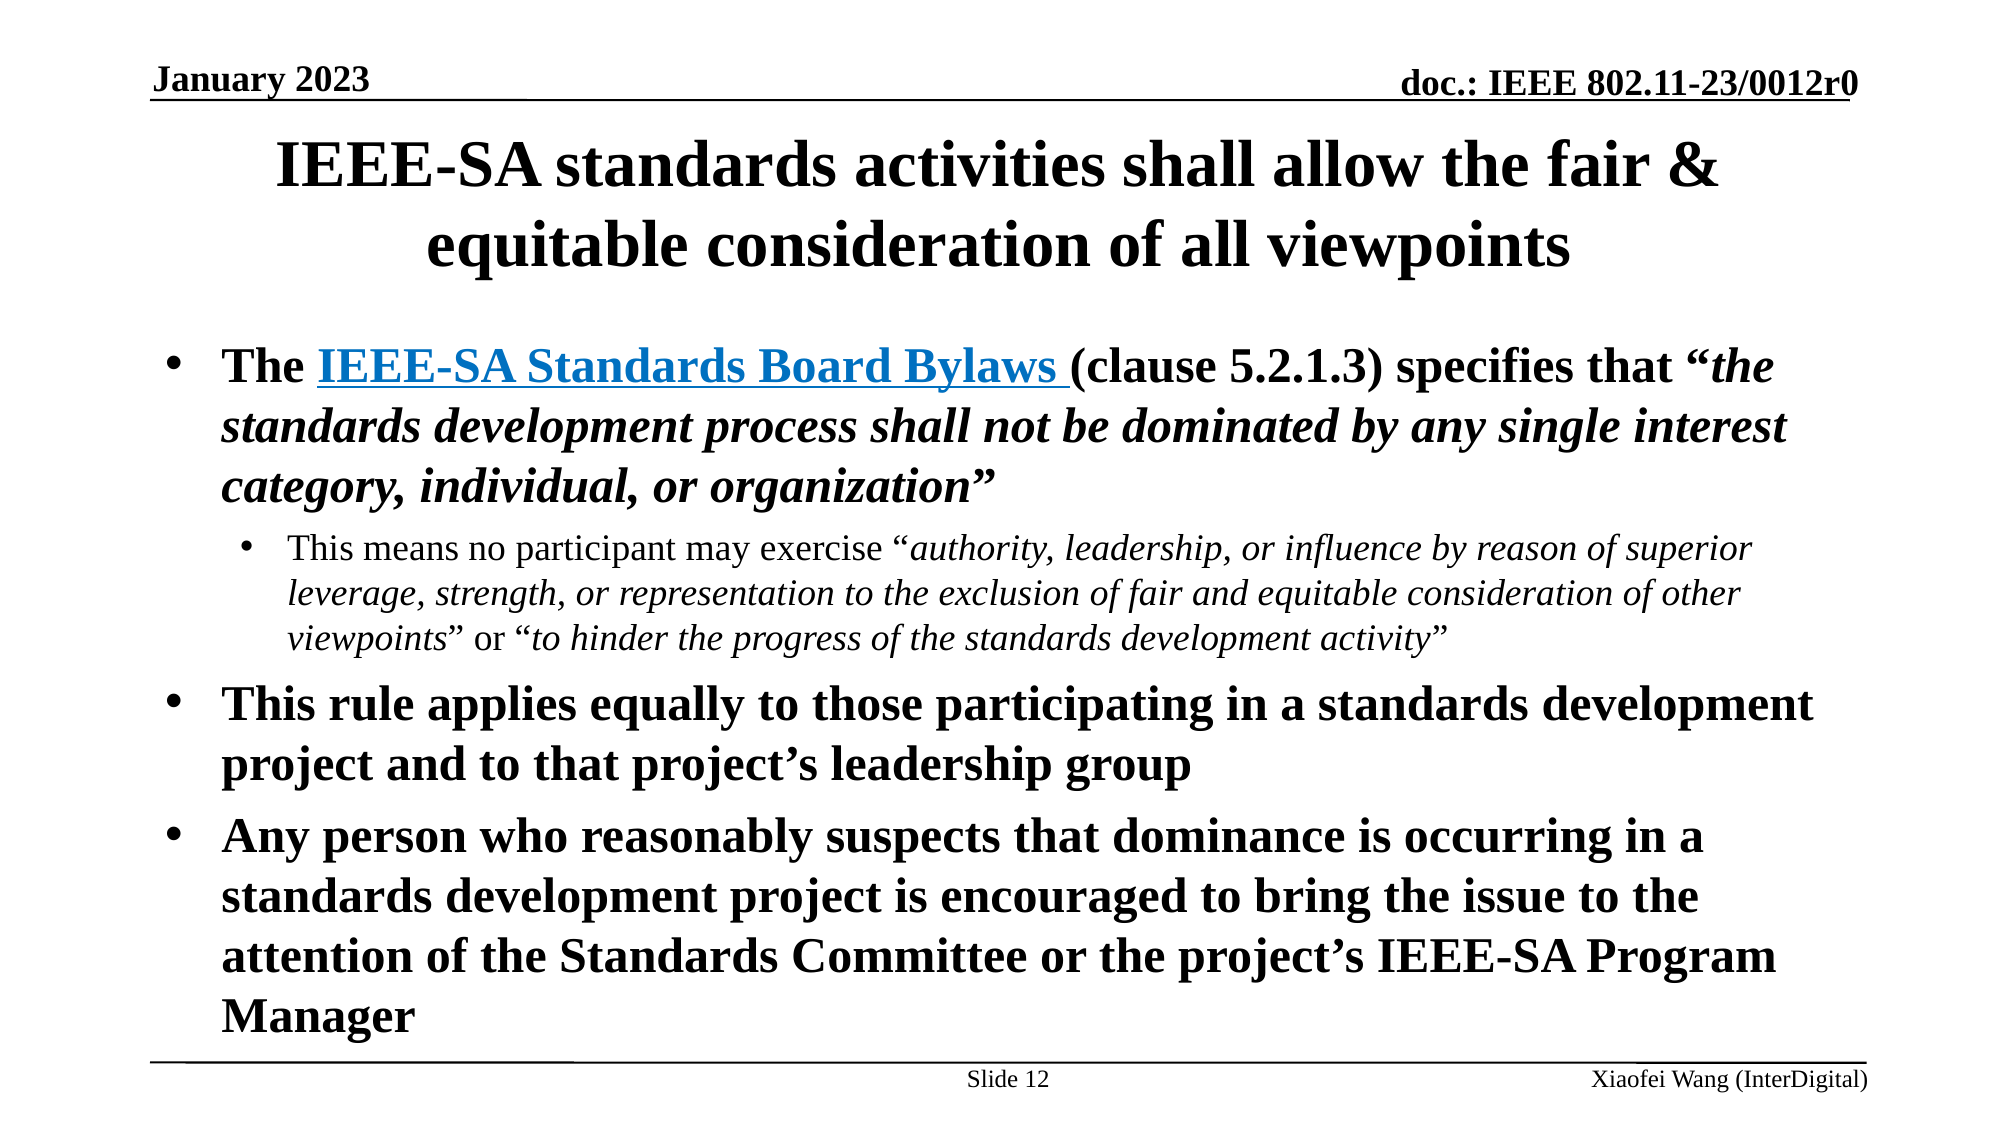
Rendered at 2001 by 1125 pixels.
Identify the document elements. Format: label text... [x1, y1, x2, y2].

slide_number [152, 54, 563, 100]
list The IEEE-SA Standards Board Bylaws (clause 5.2.1.3) specifies that “the standards development process shall not be dominated by any single interest category, individual, or organization” This means no participant may exercise “authority, leadership, or influence by reason of superior leverage, strength, or representation to the exclusion of fair and equitable consideration of other viewpoints” or “to hinder the progress of the standards development activity” This rule applies equally to those participating in a standards development project and to that project’s leadership group Any person who reasonably suspects that dominance is occurring in a standards development project is encouraged to bring the issue to the attention of the Standards Committee or the project’s IEEE-SA Program Manager [149, 324, 1850, 1000]
footer Xiaofei Wang (InterDigital) [1171, 1061, 1869, 1093]
slide_number Slide 12 [950, 1061, 1067, 1123]
title IEEE-SA standards activities shall allow the fair & equitable consideration of all viewpoints [149, 112, 1850, 288]
